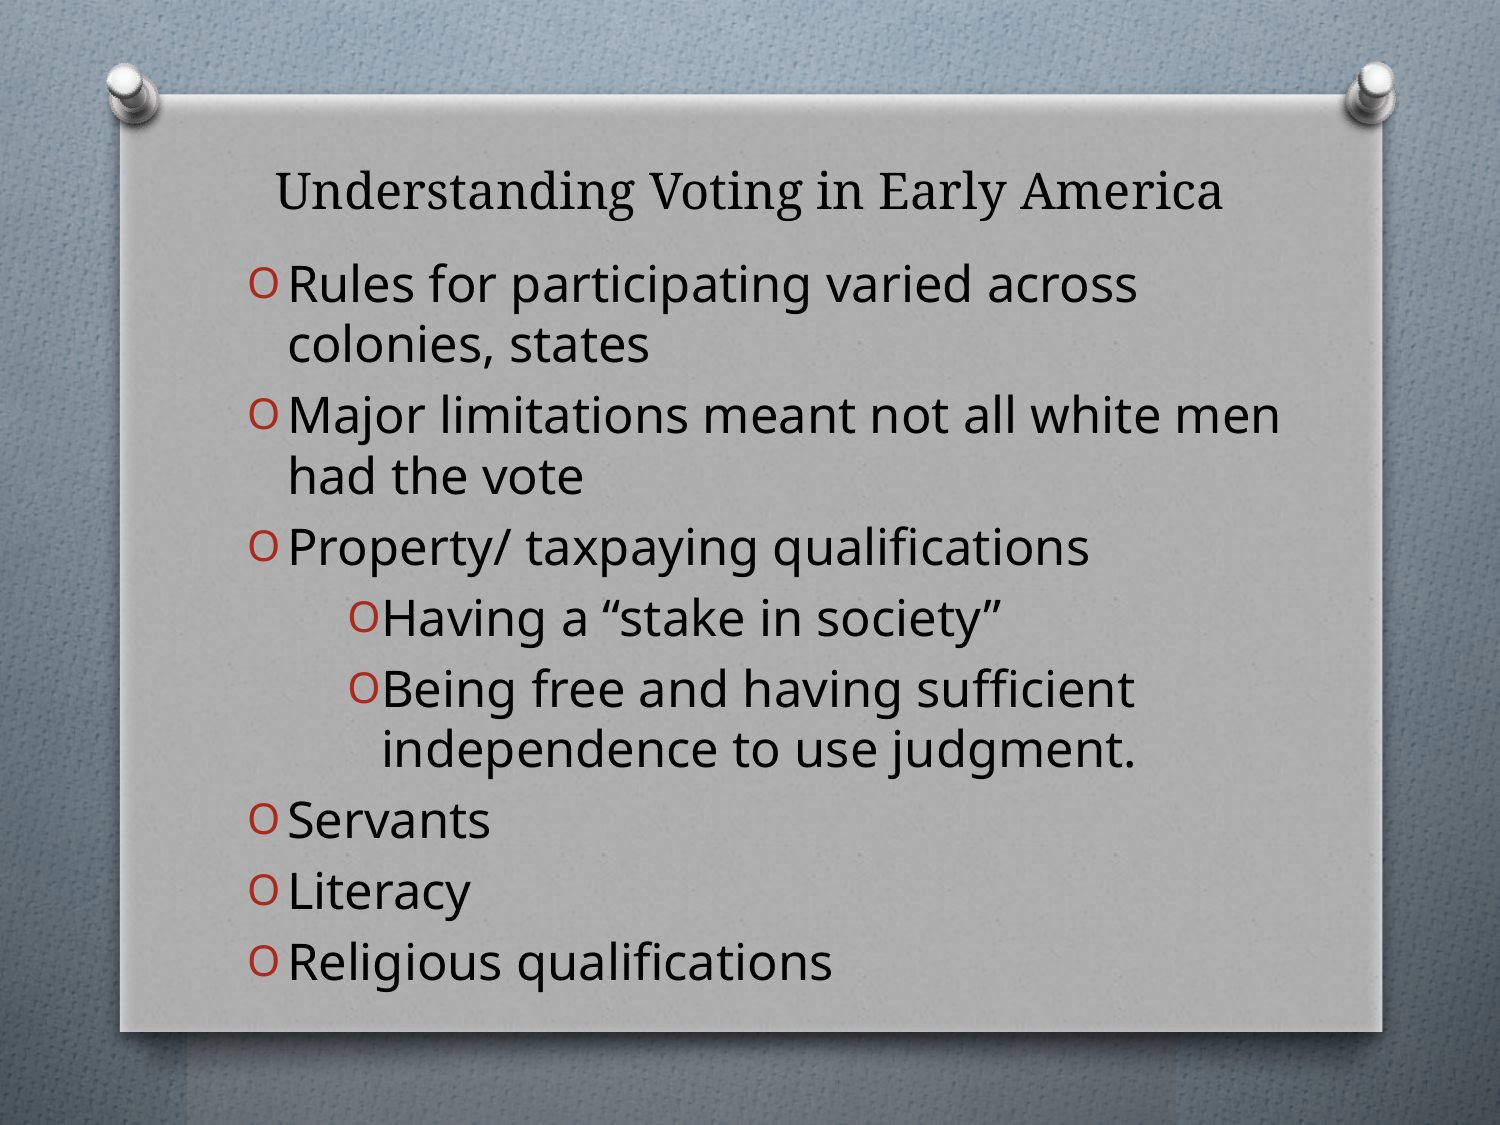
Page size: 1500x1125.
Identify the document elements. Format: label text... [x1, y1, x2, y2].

title Understanding Voting in Early America [179, 134, 1323, 244]
picture [1317, 35, 1439, 156]
picture [75, 29, 198, 153]
list Rules for participating varied across colonies, states Major limitations meant not all white men had the vote Property/ taxpaying qualifications Having a “stake in society” Being free and having sufficient independence to use judgment. Servants Literacy Religious qualifications [232, 244, 1323, 1002]
